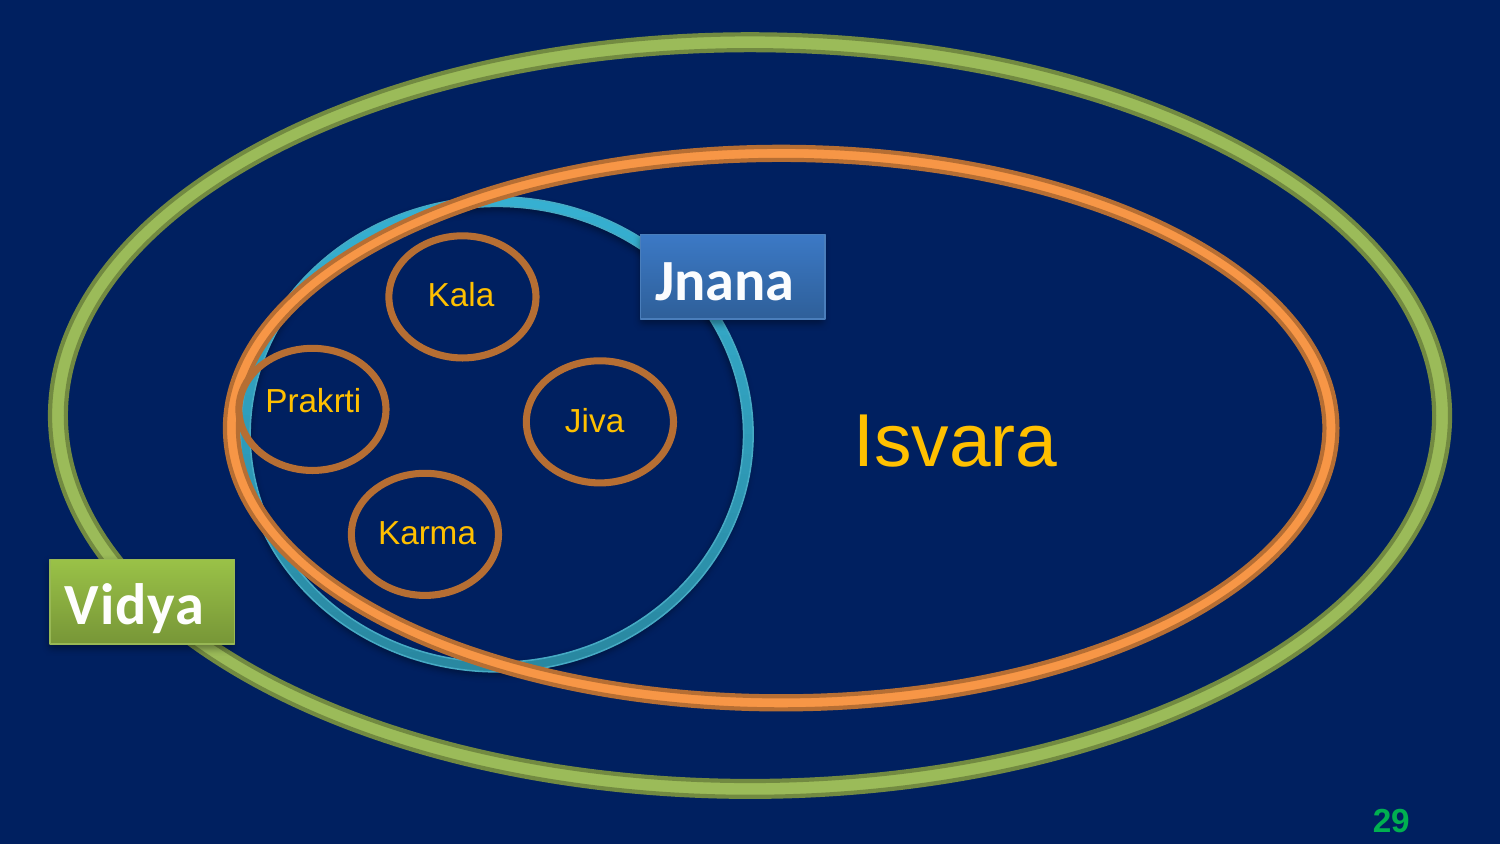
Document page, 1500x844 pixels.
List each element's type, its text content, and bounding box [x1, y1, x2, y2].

slide_number 29 [1074, 804, 1425, 835]
text_box Vidya [49, 559, 235, 645]
text_box Karma [363, 503, 491, 559]
text_box [481, 196, 638, 247]
text_box [522, 357, 678, 487]
text_box [243, 386, 252, 435]
text_box [47, 32, 1453, 799]
text_box [385, 232, 540, 362]
text_box Jiva [550, 391, 640, 446]
text_box [264, 537, 496, 673]
text_box Kala [412, 266, 510, 321]
text_box Jnana [640, 234, 826, 320]
text_box Prakrti [250, 371, 377, 427]
text_box [289, 200, 447, 293]
text_box [258, 332, 278, 362]
text_box [241, 436, 263, 503]
text_box Isvara [838, 384, 1073, 490]
text_box [520, 329, 754, 668]
text_box [222, 144, 1340, 712]
text_box [347, 469, 503, 599]
text_box [235, 344, 390, 475]
